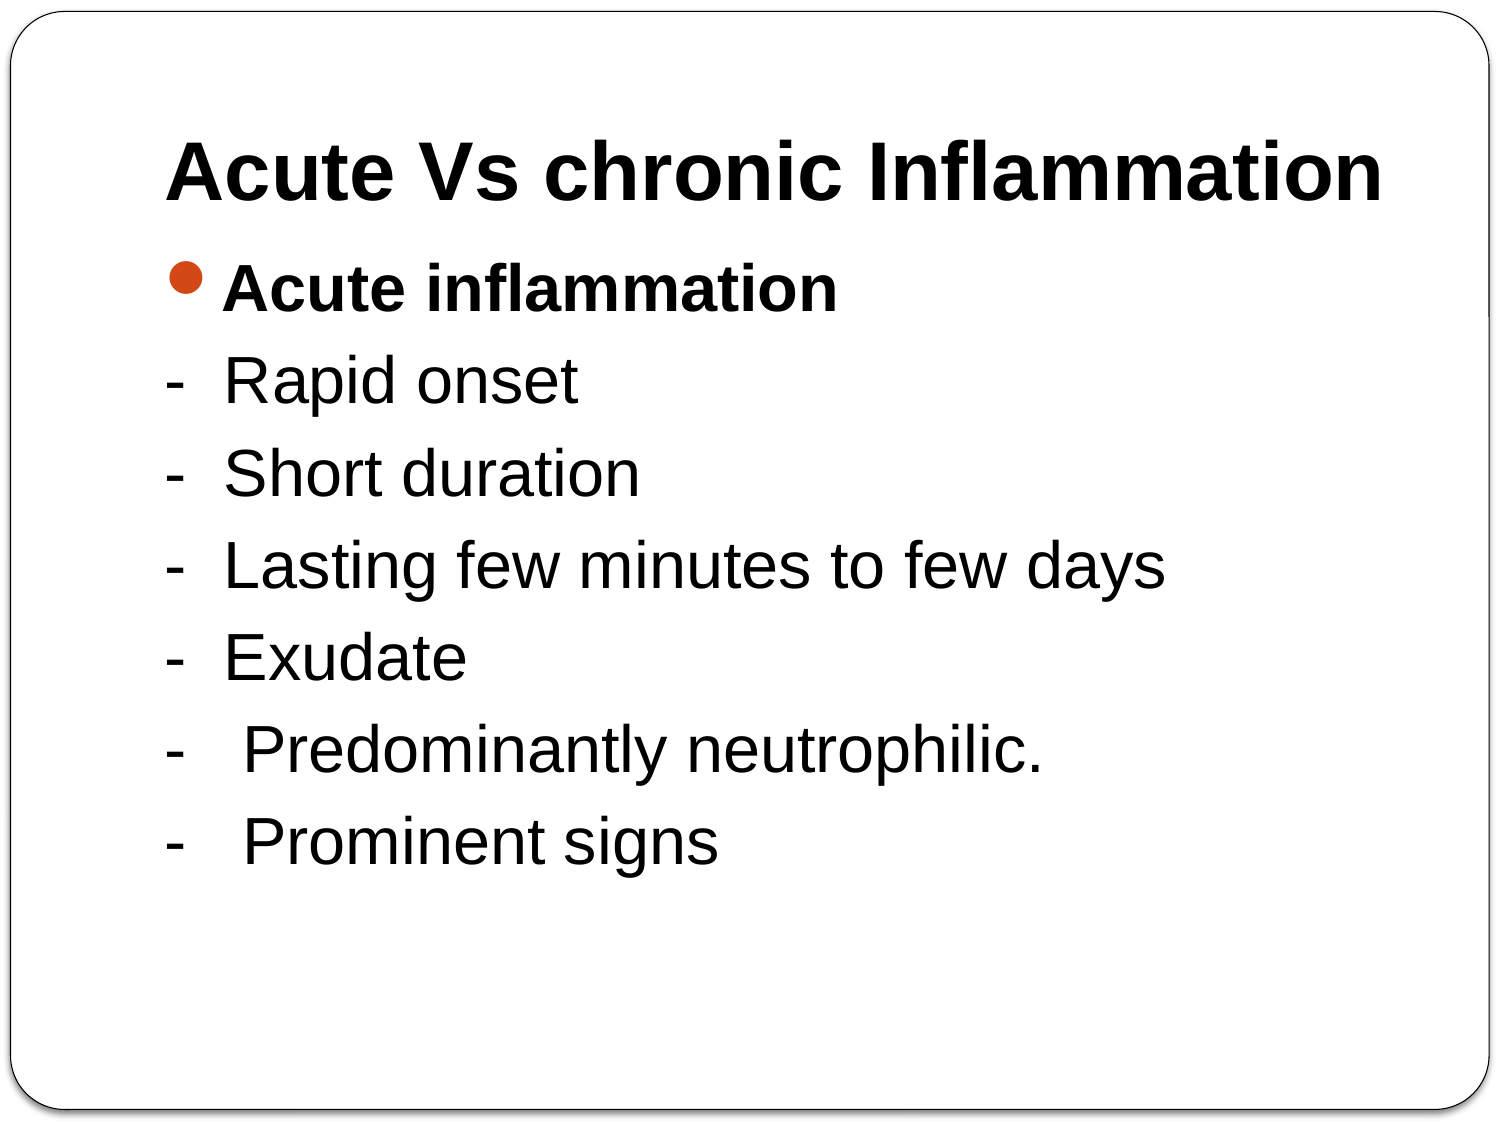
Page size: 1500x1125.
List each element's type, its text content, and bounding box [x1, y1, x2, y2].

list Acute inflammation - Rapid onset - Short duration - Lasting few minutes to few days - Exudate - Predominantly neutrophilic. - Prominent signs [150, 237, 1425, 988]
title Acute Vs chronic Inflammation [150, 45, 1425, 233]
